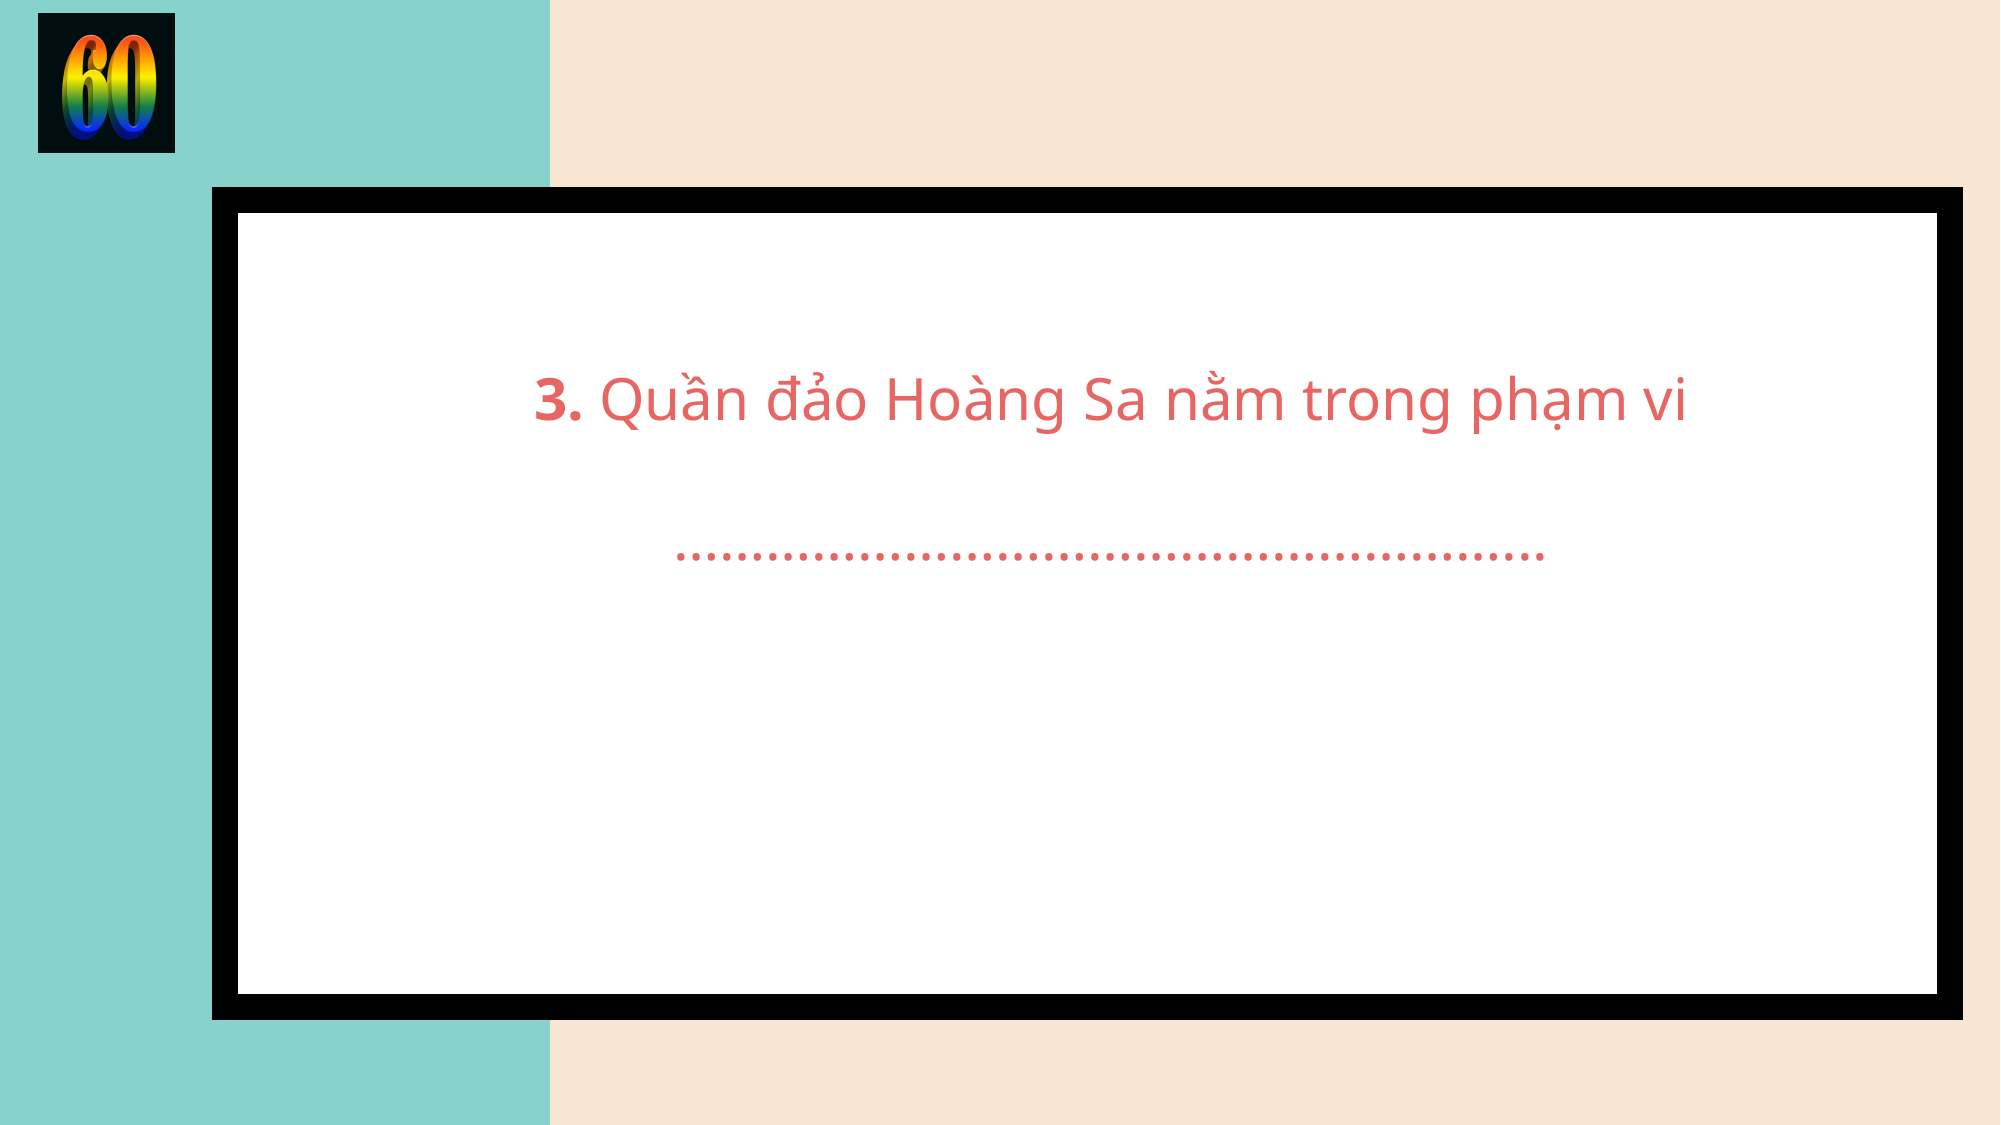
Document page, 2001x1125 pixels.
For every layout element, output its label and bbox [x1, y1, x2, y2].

text_box [0, 0, 550, 1125]
text_box [37, 12, 175, 153]
text_box [224, 199, 1950, 1008]
